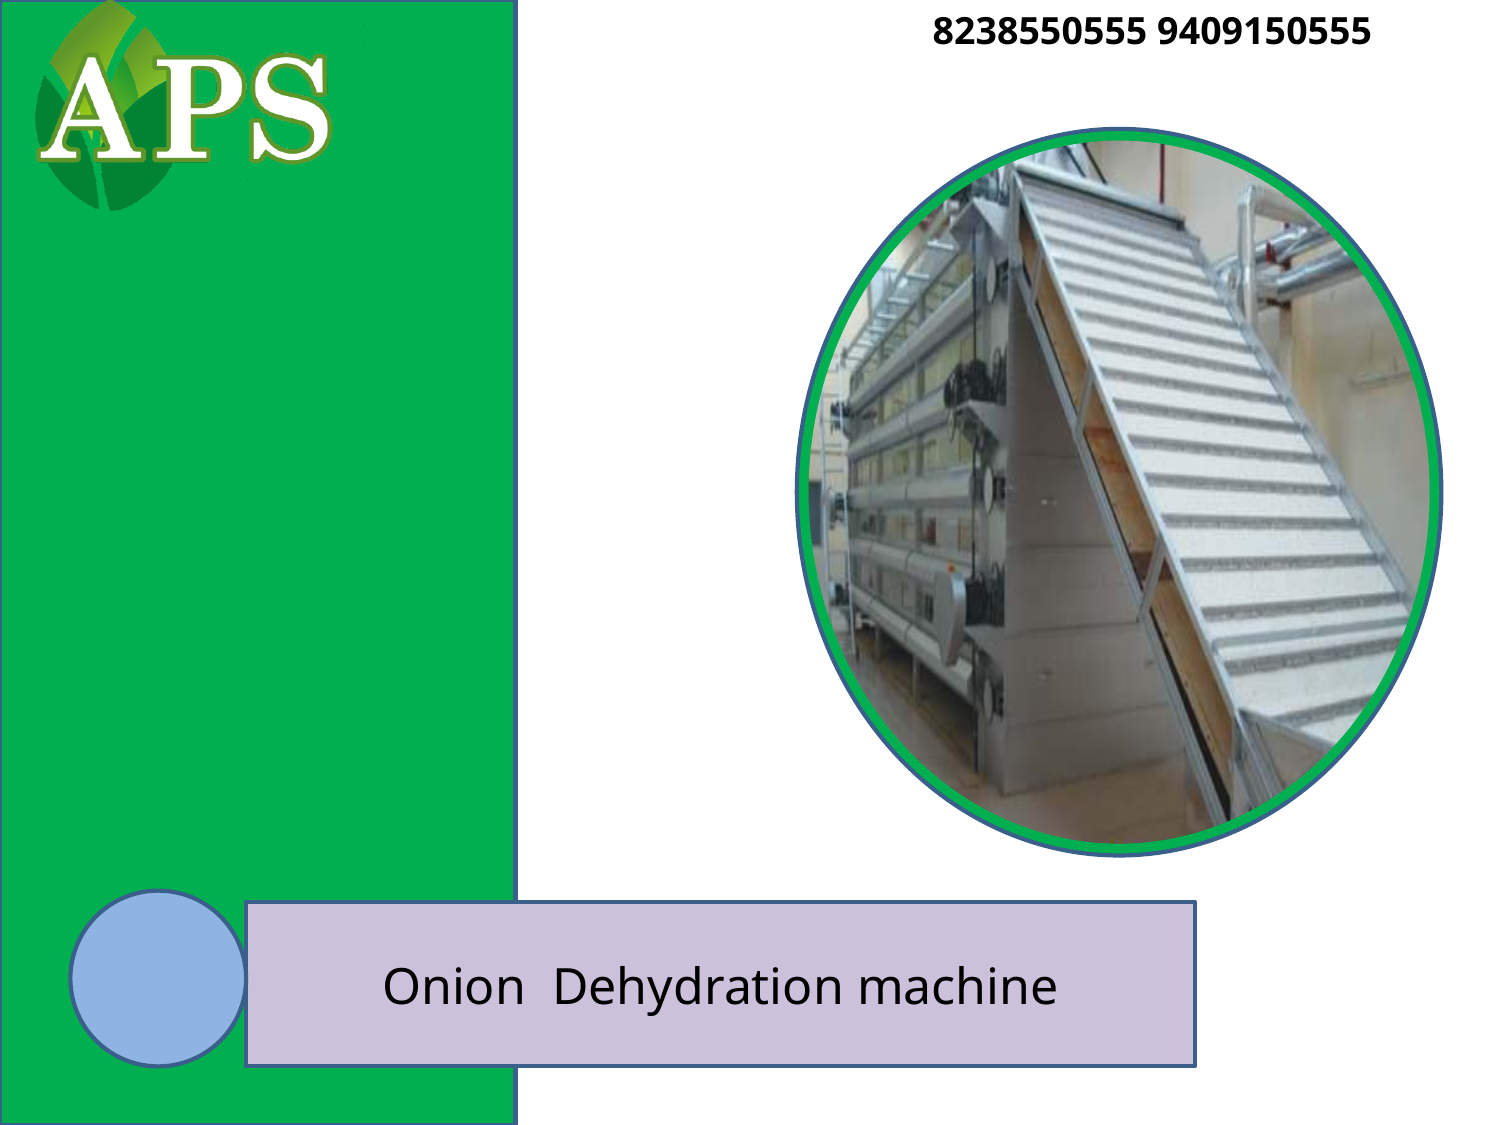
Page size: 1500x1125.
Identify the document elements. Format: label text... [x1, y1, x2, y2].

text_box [796, 128, 1442, 856]
text_box 8238550555 9409150555 [918, 0, 1388, 60]
text_box [0, 0, 518, 1125]
picture [34, 0, 364, 212]
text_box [70, 890, 1196, 1067]
